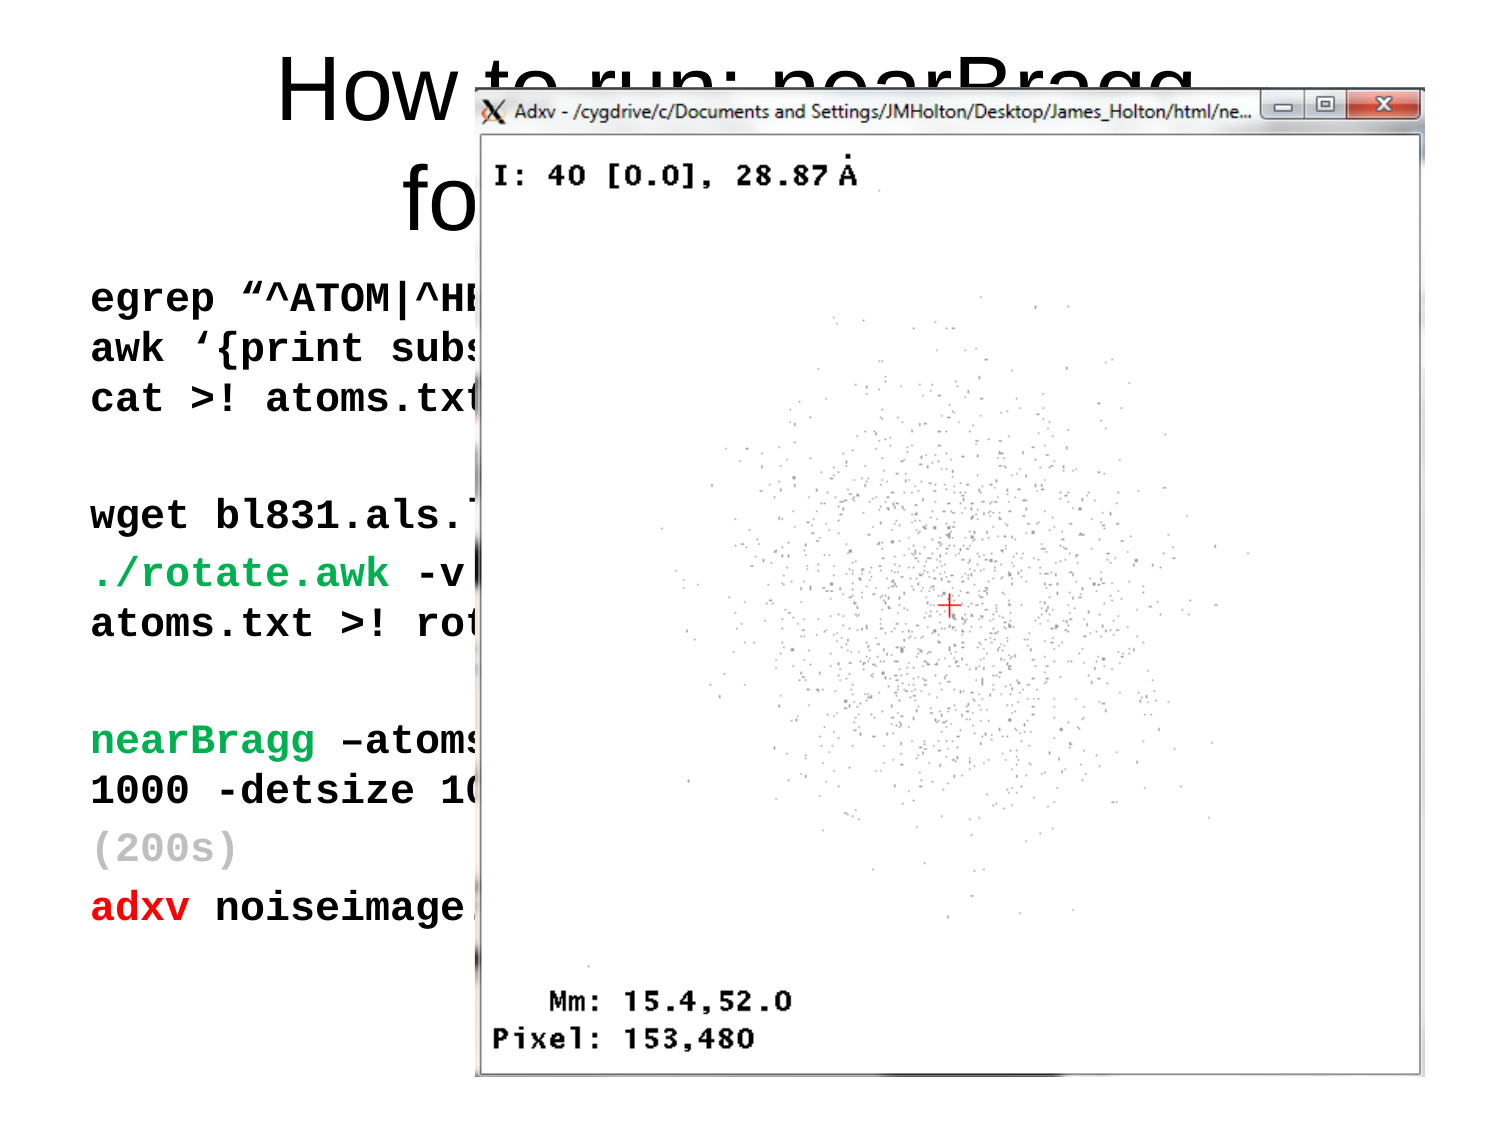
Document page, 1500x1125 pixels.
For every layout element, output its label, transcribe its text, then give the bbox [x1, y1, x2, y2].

list egrep “^ATOM|^HETAT” lysozyme.pdb |\ awk ‘{print substr($0,31,36)}’ |\ cat >! atoms.txt wget bl831.als.lbl.gov/~jamesh/nearBragg/rotate.awk ./rotate.awk -v phix=10 -v phiy=20 -v phiz=30 atoms.txt >! rotated.txt nearBragg –atoms rotated.txt -lambda 1 -distance 1000 -detsize 100 -fluence 1e32 (200s) adxv noiseimage.img [75, 262, 469, 1050]
title How to run: nearBragg for single particle [75, 45, 1425, 233]
picture [474, 87, 1426, 1077]
